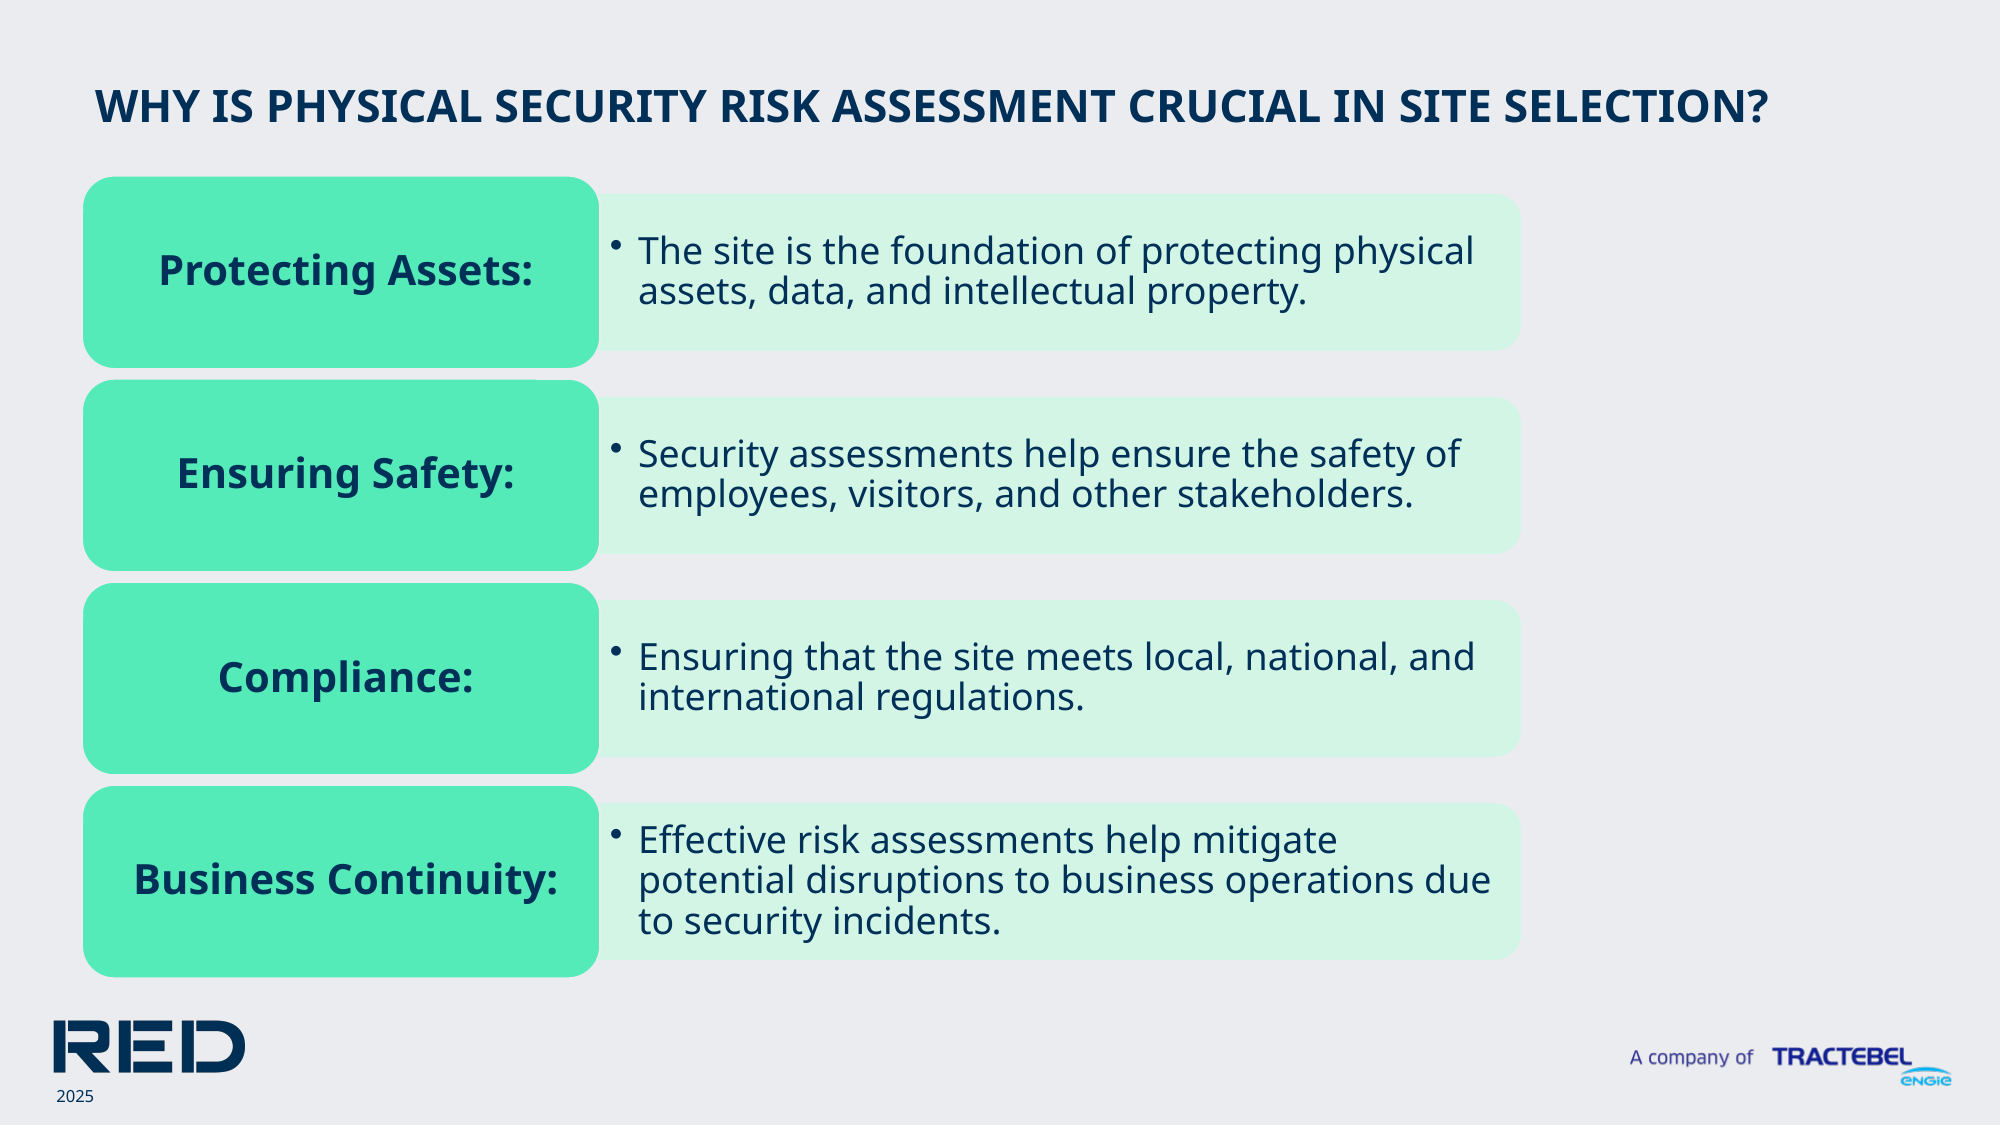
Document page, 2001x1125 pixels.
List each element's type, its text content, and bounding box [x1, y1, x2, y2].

picture [1622, 1038, 1990, 1103]
list WHY IS PHYSICAL SECURITY RISK ASSESSMENT CRUCIAL IN SITE SELECTION? [80, 76, 1920, 176]
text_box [80, 175, 1520, 979]
picture [41, 1016, 255, 1077]
